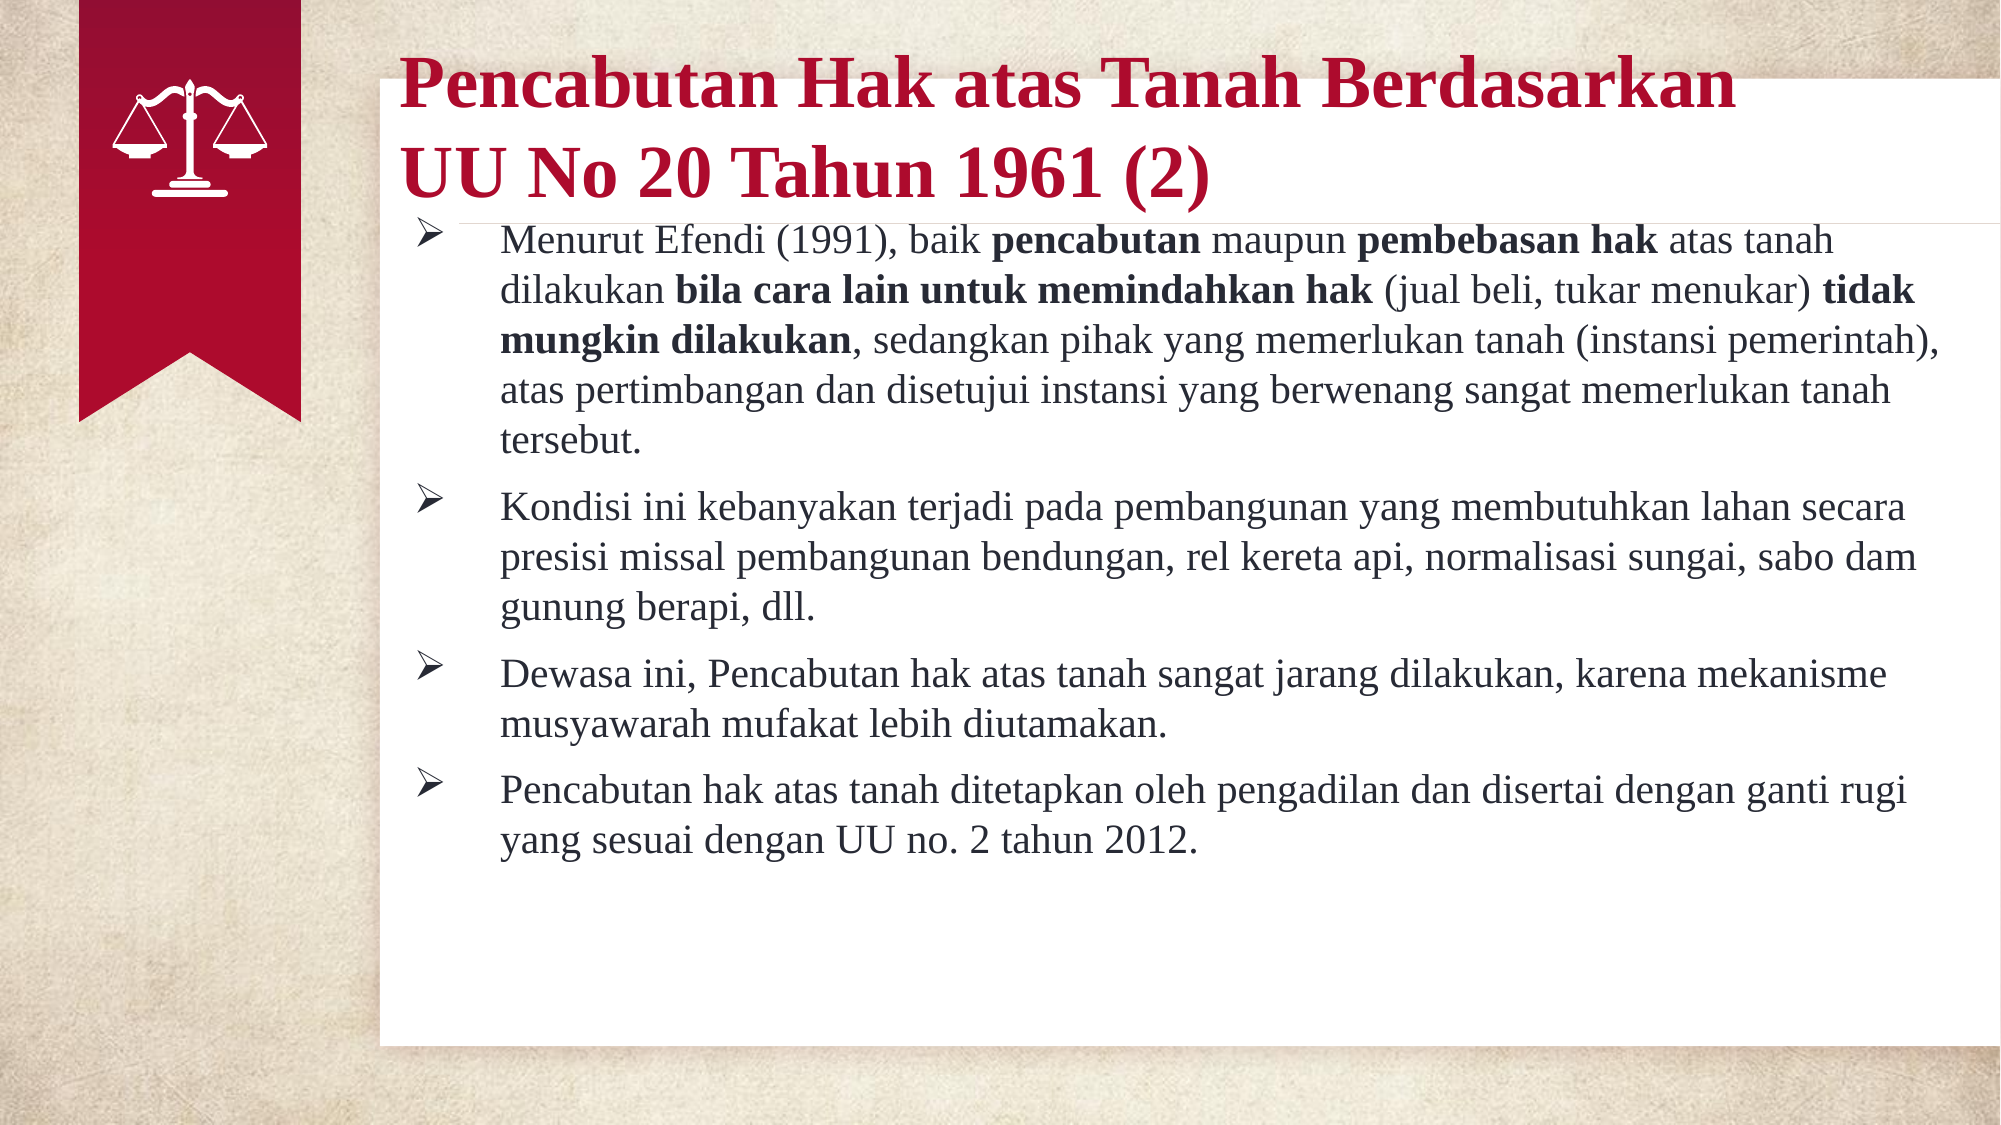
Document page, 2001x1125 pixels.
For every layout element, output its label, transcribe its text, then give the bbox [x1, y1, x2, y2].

picture [0, 0, 2001, 1125]
list Menurut Efendi (1991), baik pencabutan maupun pembebasan hak atas tanah dilakukan bila cara lain untuk memindahkan hak (jual beli, tukar menukar) tidak mungkin dilakukan, sedangkan pihak yang memerlukan tanah (instansi pemerintah), atas pertimbangan dan disetujui instansi yang berwenang sangat memerlukan tanah tersebut. Kondisi ini kebanyakan terjadi pada pembangunan yang membutuhkan lahan secara presisi missal pembangunan bendungan, rel kereta api, normalisasi sungai, sabo dam gunung berapi, dll. Dewasa ini, Pencabutan hak atas tanah sangat jarang dilakukan, karena mekanisme musyawarah mufakat lebih diutamakan. Pencabutan hak atas tanah ditetapkan oleh pengadilan dan disertai dengan ganti rugi yang sesuai dengan UU no. 2 tahun 2012. [399, 212, 1971, 1041]
title Pencabutan Hak atas Tanah Berdasarkan UU No 20 Tahun 1961 (2) [399, 126, 2000, 213]
